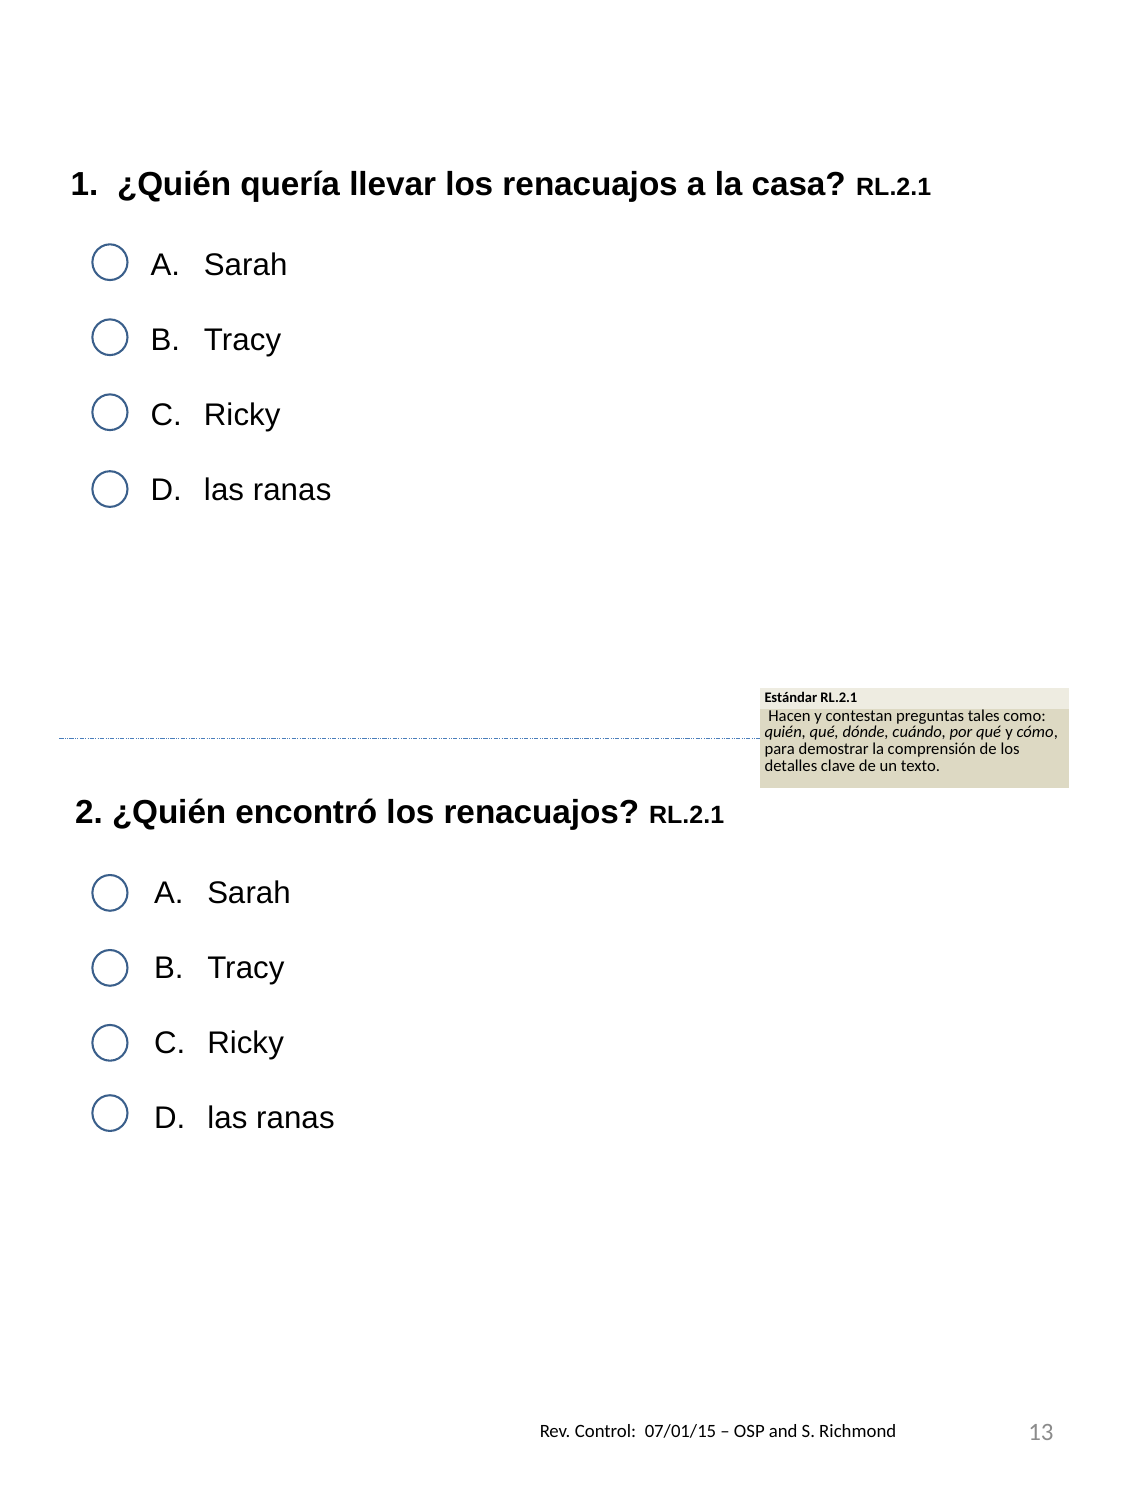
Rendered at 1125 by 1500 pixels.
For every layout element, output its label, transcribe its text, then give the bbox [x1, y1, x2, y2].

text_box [92, 244, 128, 508]
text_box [92, 874, 128, 1132]
text_box ¿Quién quería llevar los renacuajos a la casa? RL.2.1 Sarah Tracy Ricky las ranas [46, 154, 1032, 590]
slide_number 13 [806, 1390, 1069, 1471]
table_cell Hacen y contestan preguntas tales como: quién, qué, dónde, cuándo, por qué y cómo, para demostrar la comprensión de los detalles clave de un texto. [760, 709, 1069, 788]
table_header Estándar RL.2.1 [760, 688, 1069, 709]
text_box 2. ¿Quién encontró los renacuajos? RL.2.1 Sarah Tracy Ricky las ranas [59, 782, 863, 1218]
